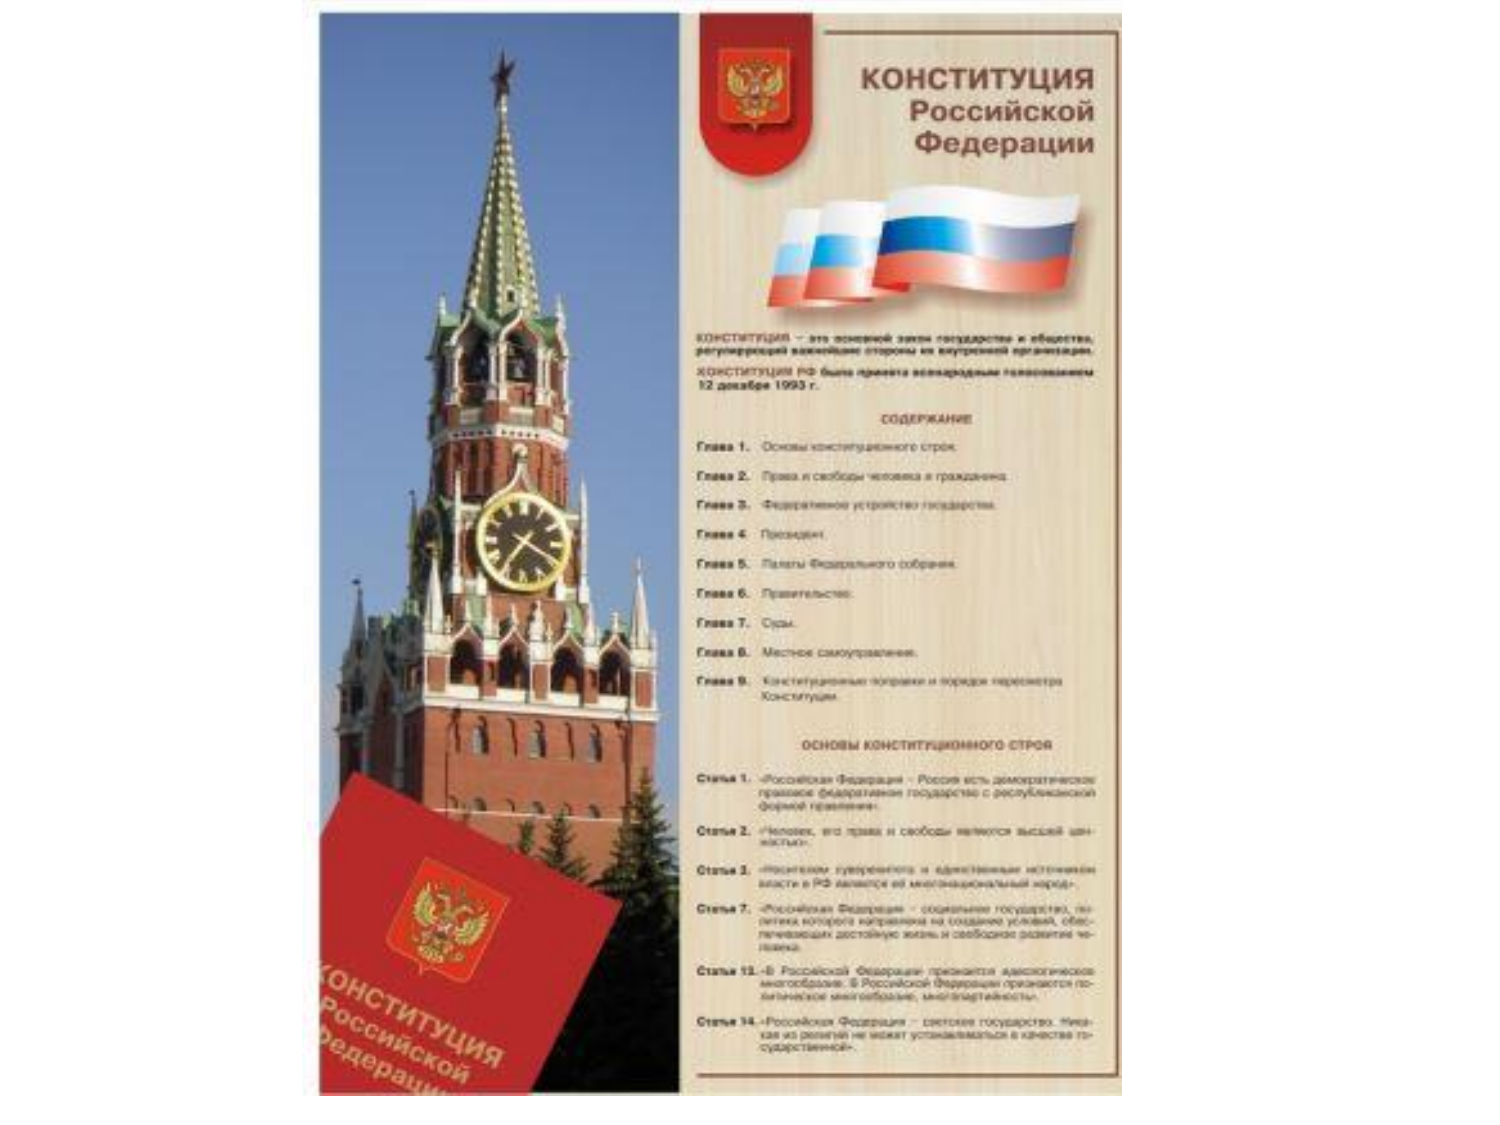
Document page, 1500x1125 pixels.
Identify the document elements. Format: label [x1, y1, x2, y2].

picture [302, 0, 1122, 1096]
